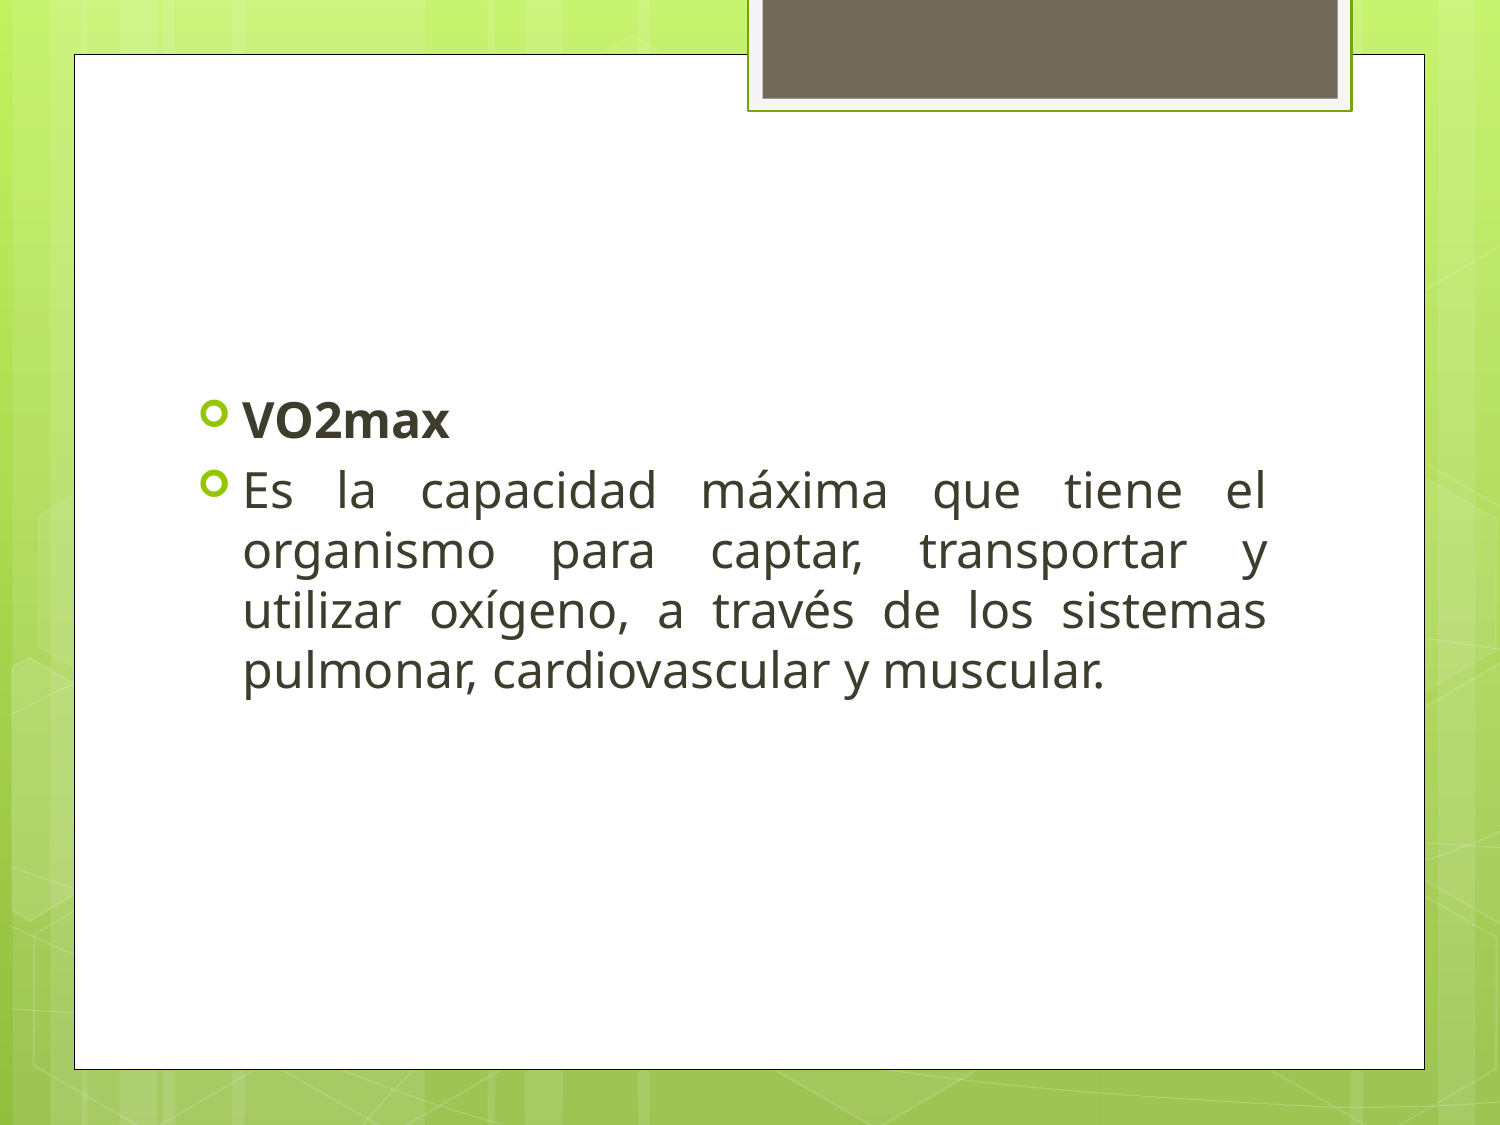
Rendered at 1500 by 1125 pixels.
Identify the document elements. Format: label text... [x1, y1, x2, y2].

list VO2max Es la capacidad máxima que tiene el organismo para captar, transportar y utilizar oxígeno, a través de los sistemas pulmonar, cardiovascular y muscular. [171, 381, 1283, 957]
